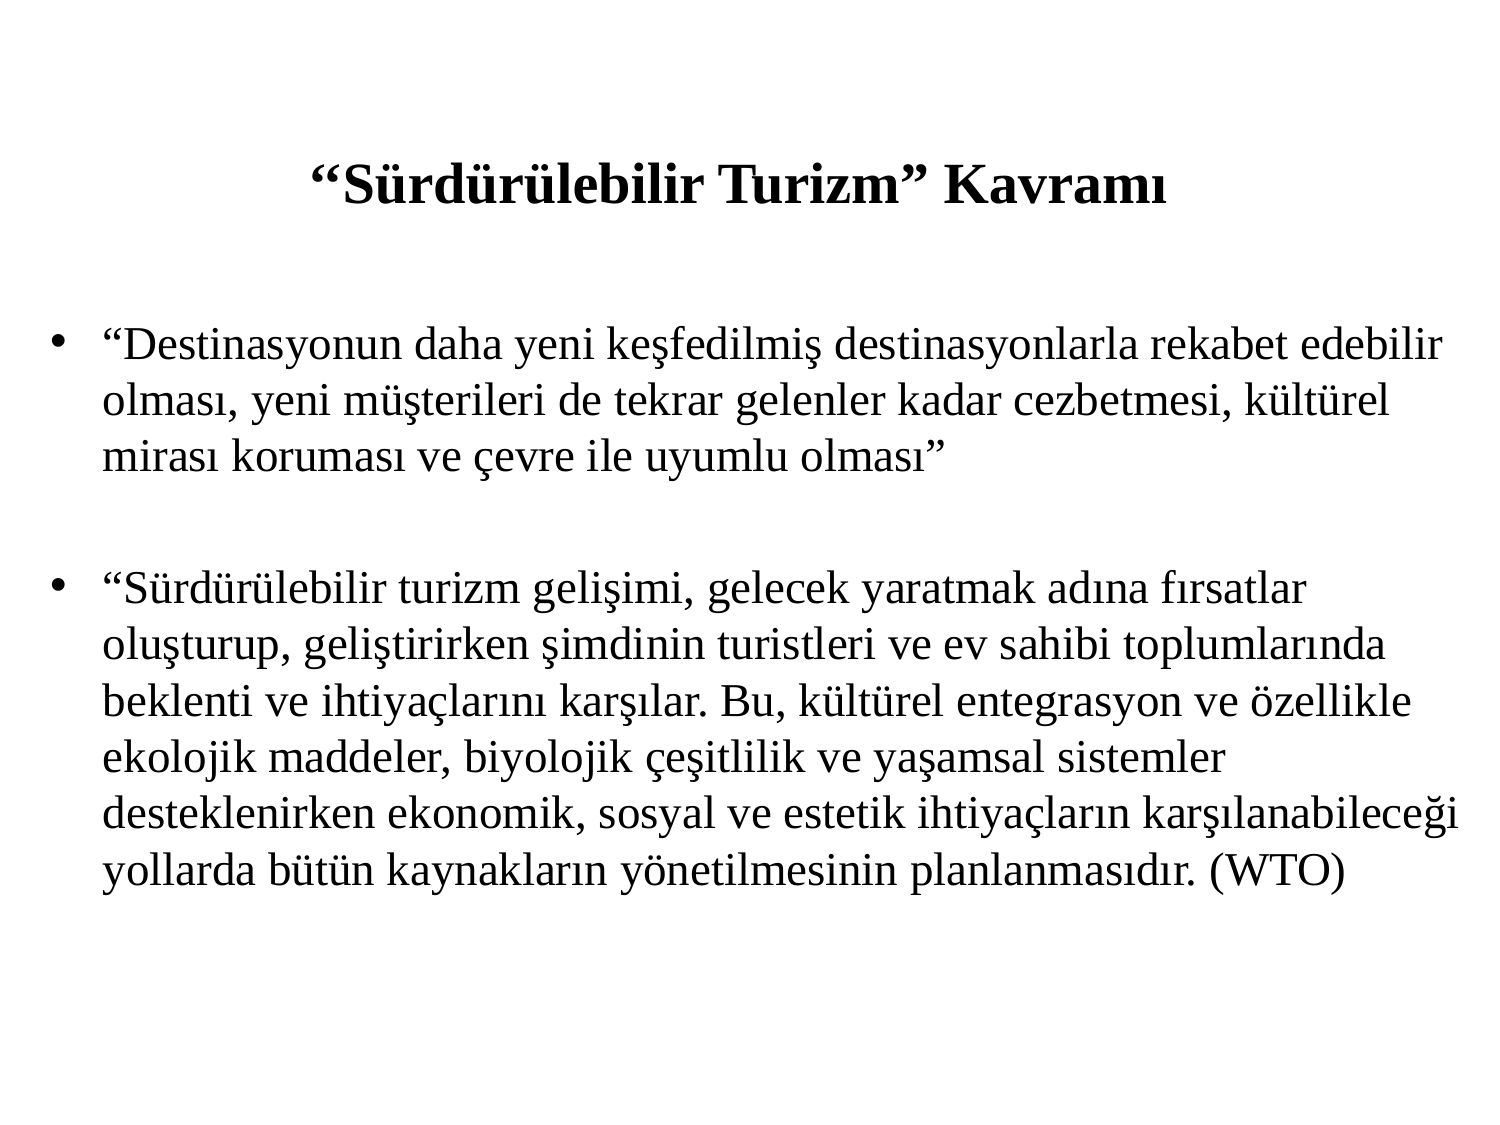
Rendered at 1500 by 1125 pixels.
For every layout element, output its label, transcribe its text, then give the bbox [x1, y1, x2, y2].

title ‘‘Sürdürülebilir Turizm” Kavramı [292, 137, 1450, 223]
list “Destinasyonun daha yeni keşfedilmiş destinasyonlarla rekabet edebilir olması, yeni müşterileri de tekrar gelenler kadar cezbetmesi, kültürel mirası koruması ve çevre ile uyumlu olması” “Sürdürülebilir turizm gelişimi, gelecek yaratmak adına fırsatlar oluşturup, geliştirirken şimdinin turistleri ve ev sahibi toplumlarında beklenti ve ihtiyaçlarını karşılar. Bu, kültürel entegrasyon ve özellikle ekolojik maddeler, biyolojik çeşitlilik ve yaşamsal sistemler desteklenirken ekonomik, sosyal ve estetik ihtiyaçların karşılanabileceği yollarda bütün kaynakların yönetilmesinin planlanmasıdır. (WTO) [35, 304, 1477, 1090]
